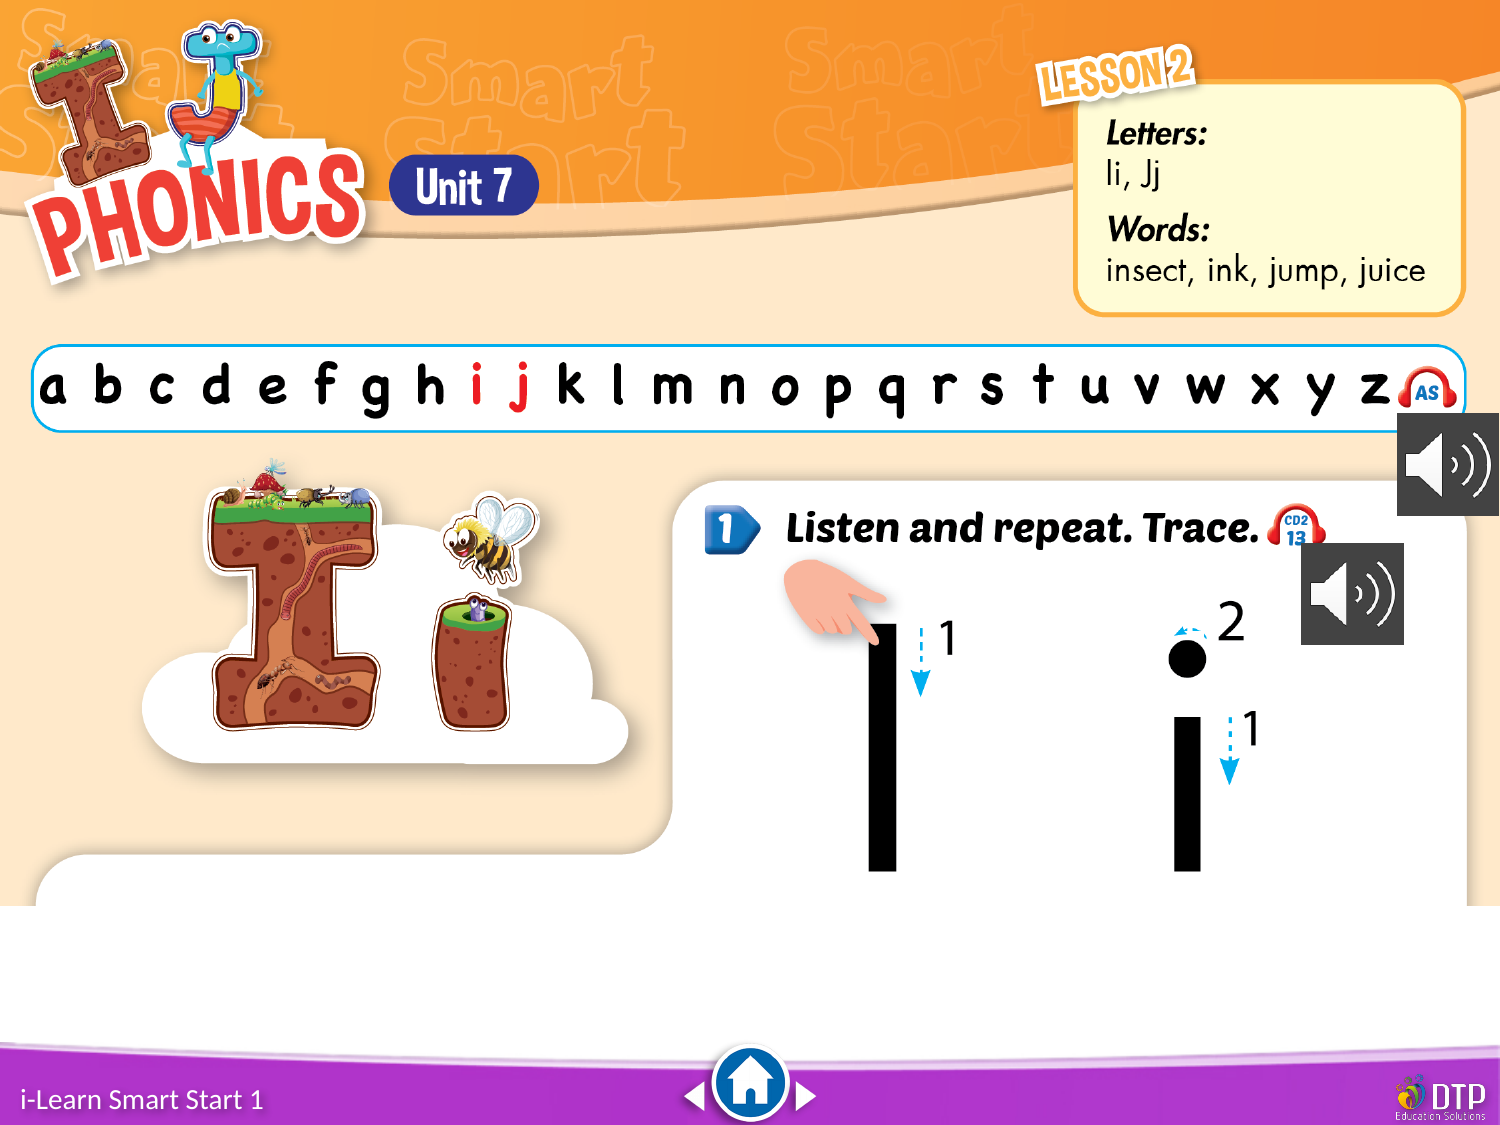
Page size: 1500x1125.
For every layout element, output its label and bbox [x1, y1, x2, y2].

picture [0, 0, 1500, 906]
picture [0, 1037, 1500, 1125]
